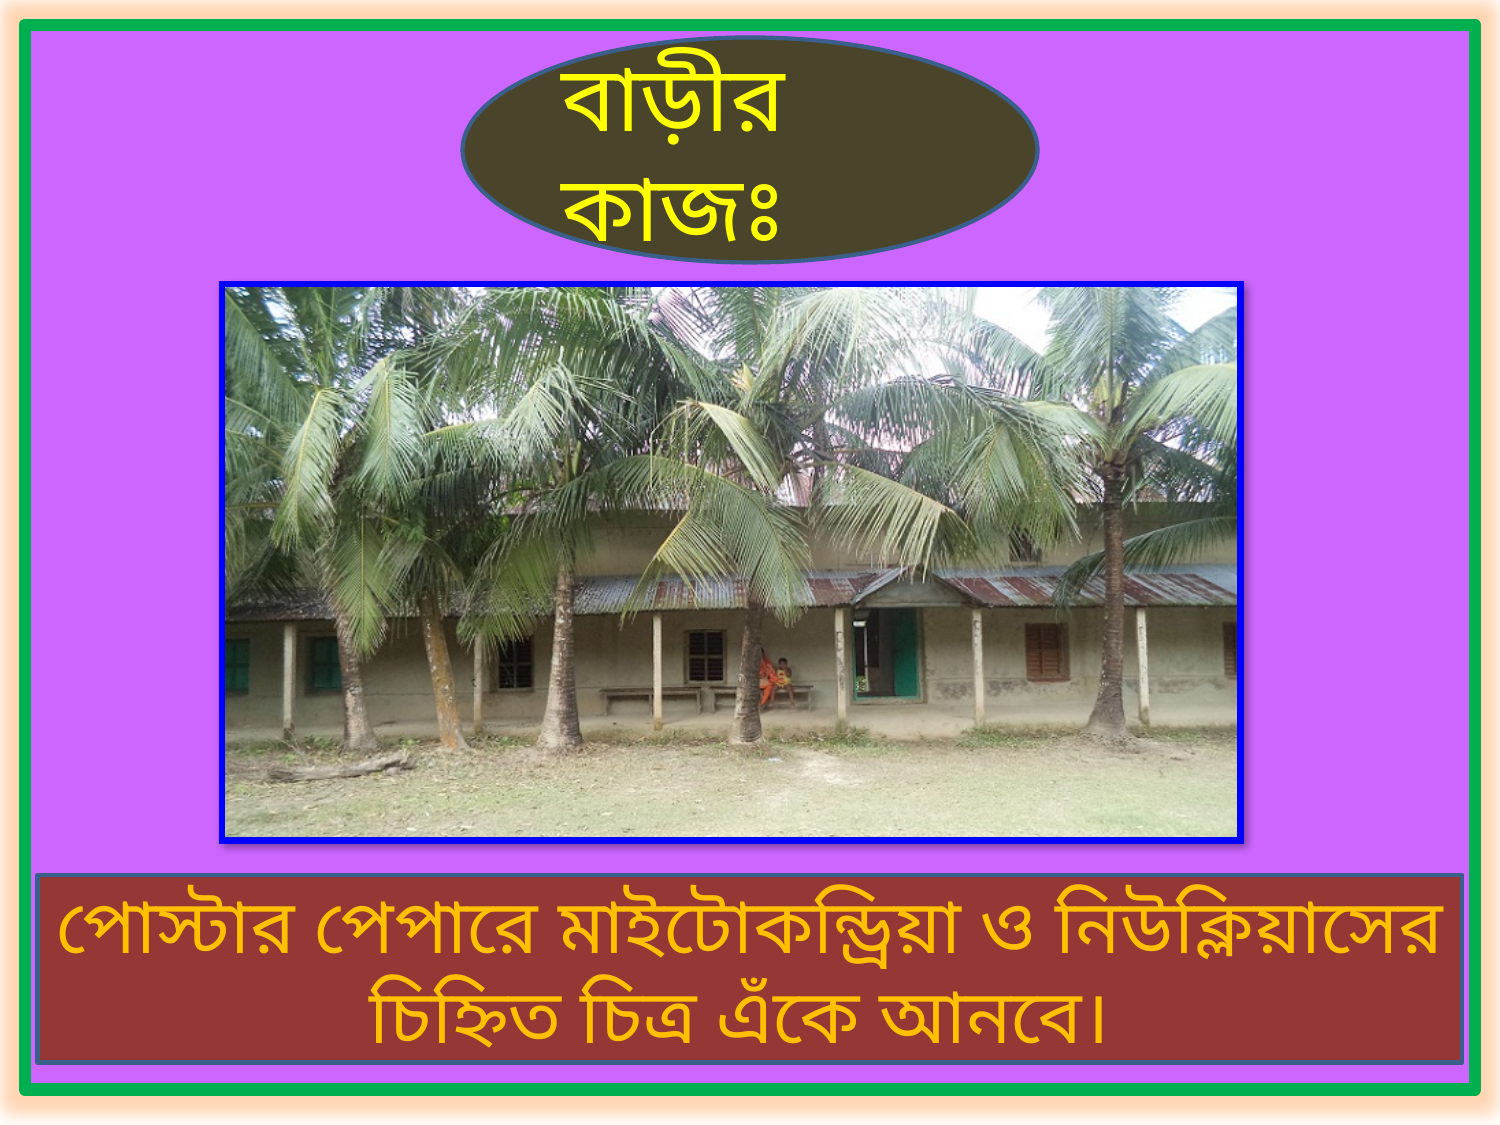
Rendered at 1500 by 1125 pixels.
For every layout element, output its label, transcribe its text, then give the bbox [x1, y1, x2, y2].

text_box পোস্টার পেপারে মাইটোকন্ড্রিয়া ও নিউক্লিয়াসের চিহ্নিত চিত্র এঁকে আনবে। [35, 873, 1464, 1065]
text_box [24, 24, 1475, 1090]
text_box বাড়ীর কাজঃ [460, 35, 1040, 265]
picture [224, 287, 1238, 838]
